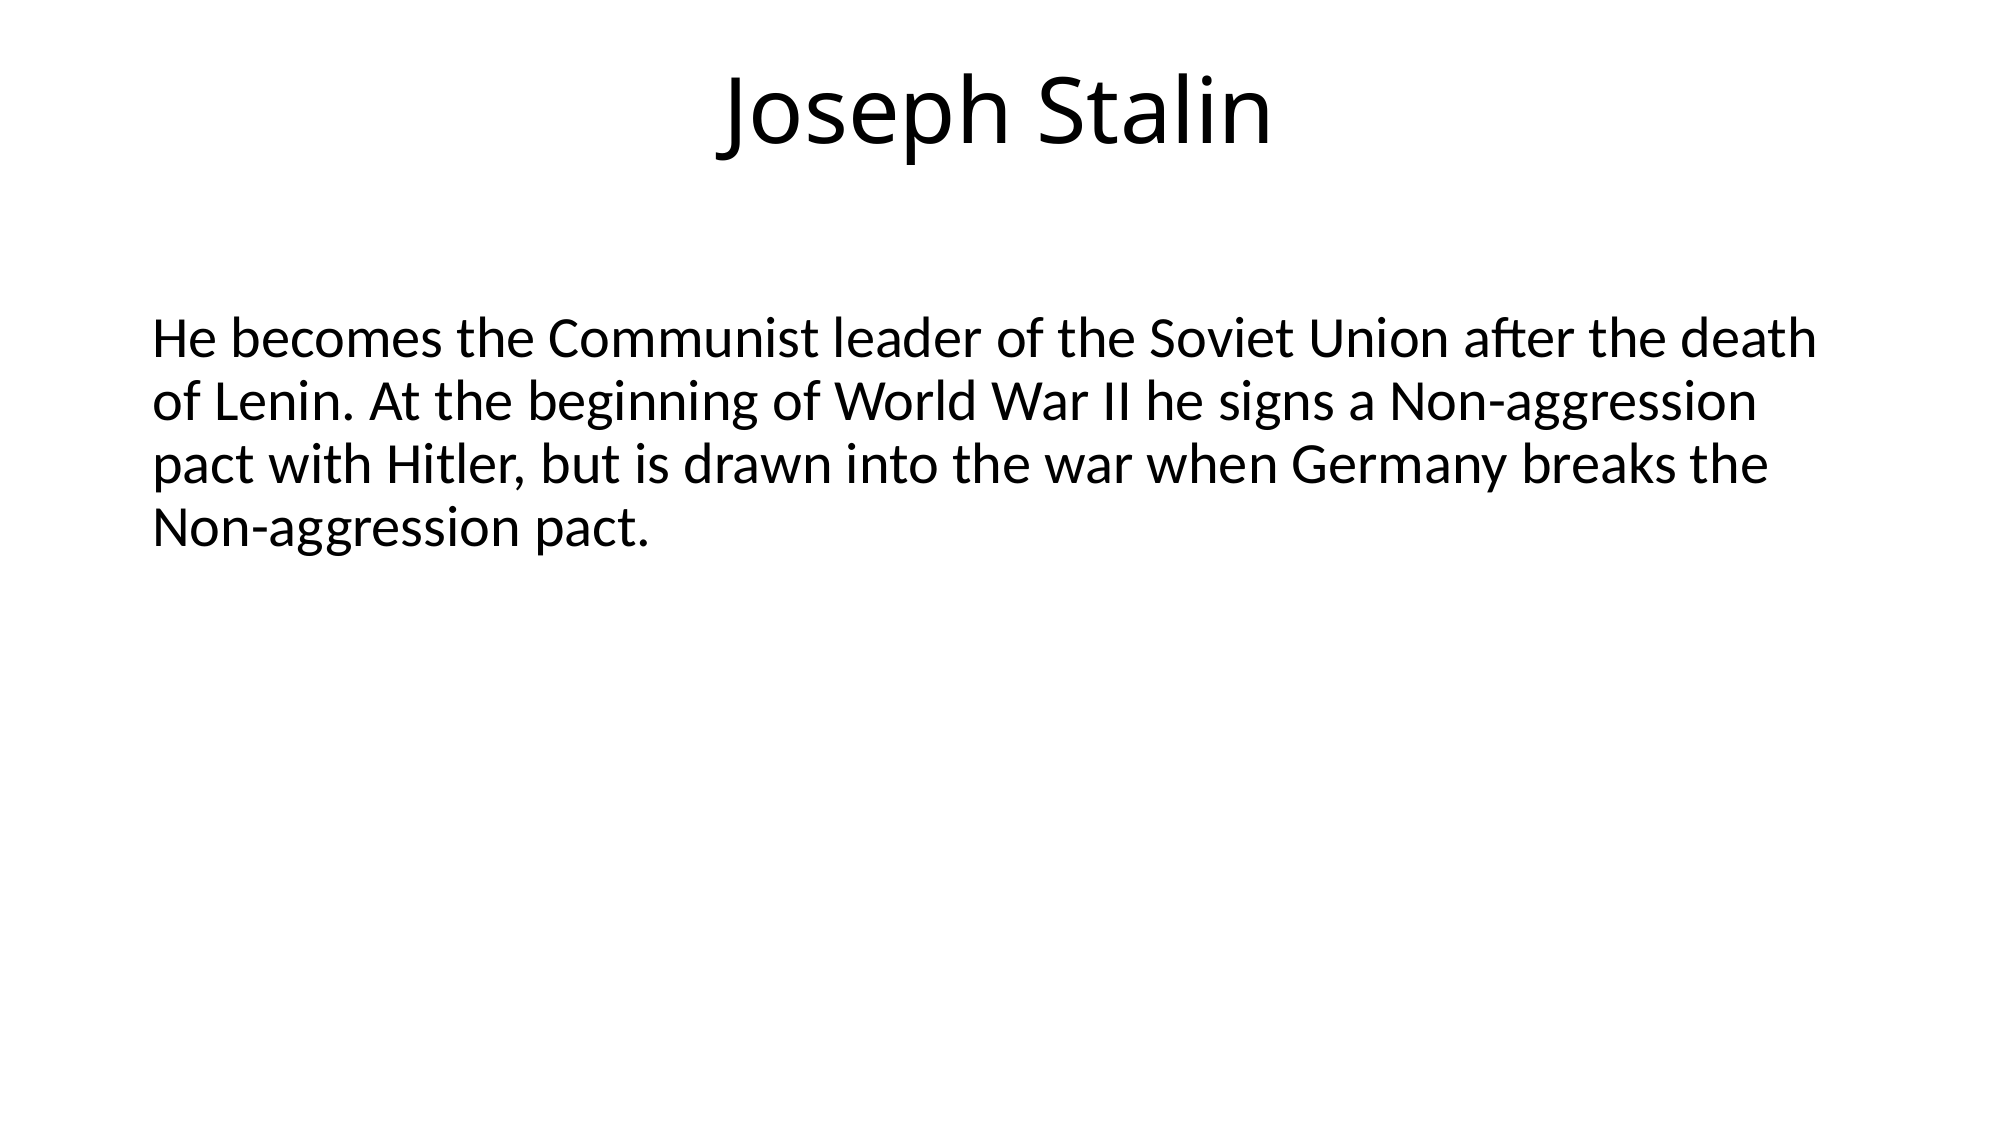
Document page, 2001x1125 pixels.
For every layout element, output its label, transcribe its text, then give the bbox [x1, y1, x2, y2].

list He becomes the Communist leader of the Soviet Union after the death of Lenin. At the beginning of World War II he signs a Non-aggression pact with Hitler, but is drawn into the war when Germany breaks the Non-aggression pact. [137, 299, 1863, 1014]
title Joseph Stalin [137, 59, 1863, 278]
